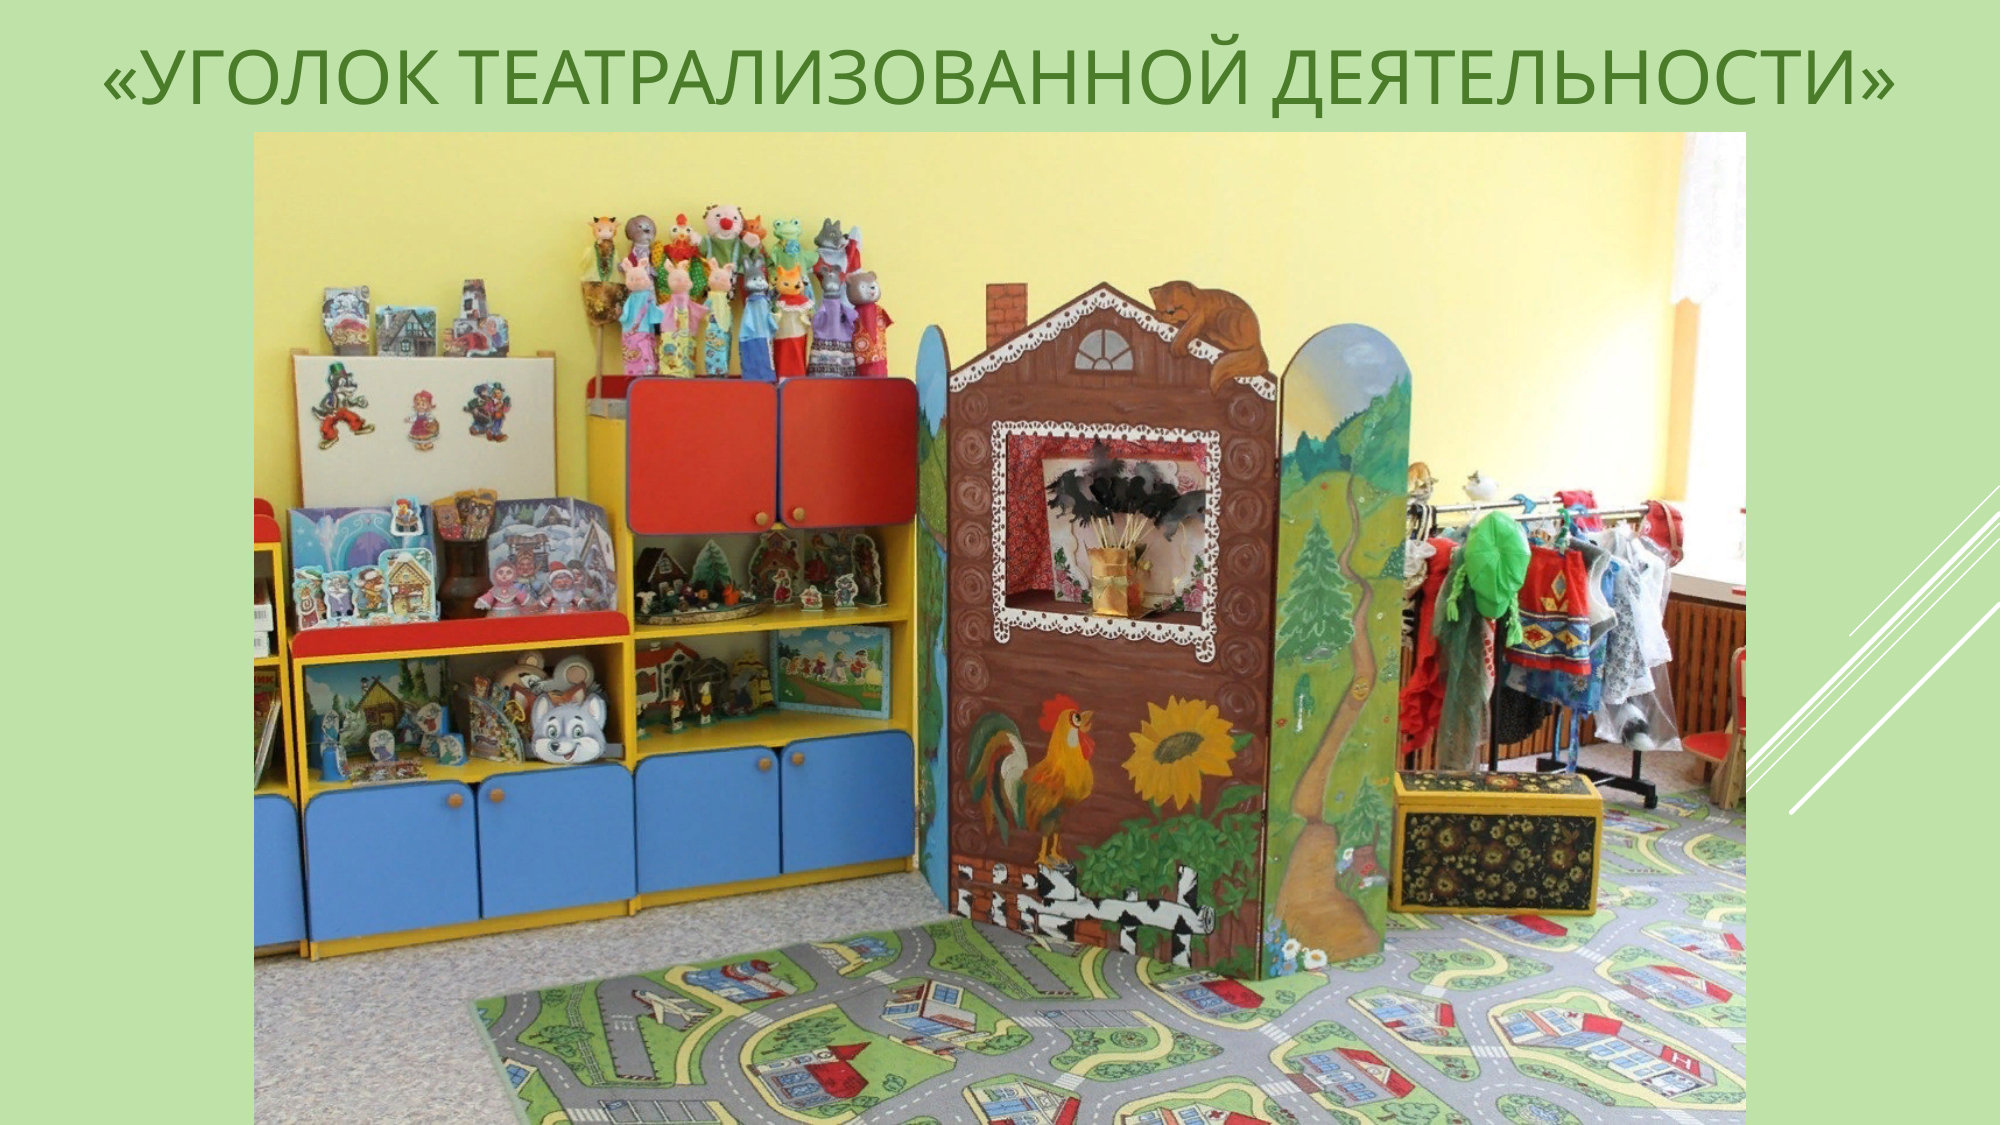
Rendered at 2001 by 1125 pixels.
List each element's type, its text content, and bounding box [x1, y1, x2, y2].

title «Уголок театрализованной деятельности» [0, 0, 2000, 150]
picture [254, 132, 1746, 1125]
